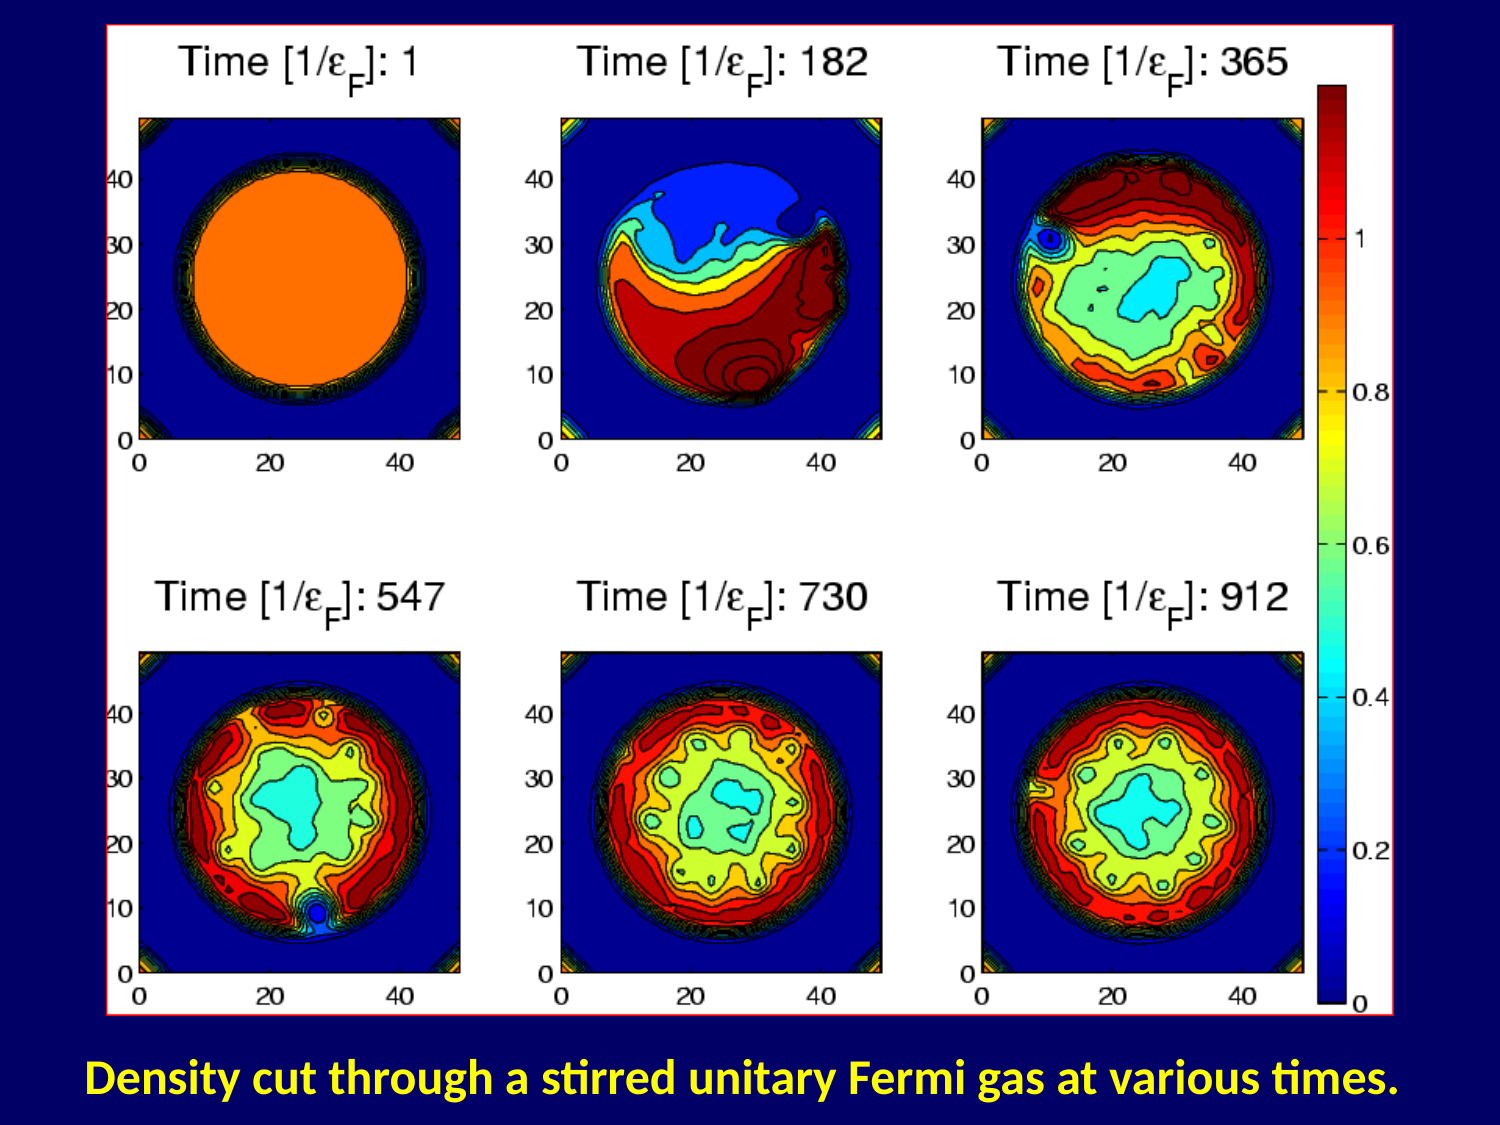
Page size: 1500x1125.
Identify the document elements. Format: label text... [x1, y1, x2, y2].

picture [105, 24, 1394, 1016]
text_box Density cut through a stirred unitary Fermi gas at various times. [69, 1037, 1416, 1113]
